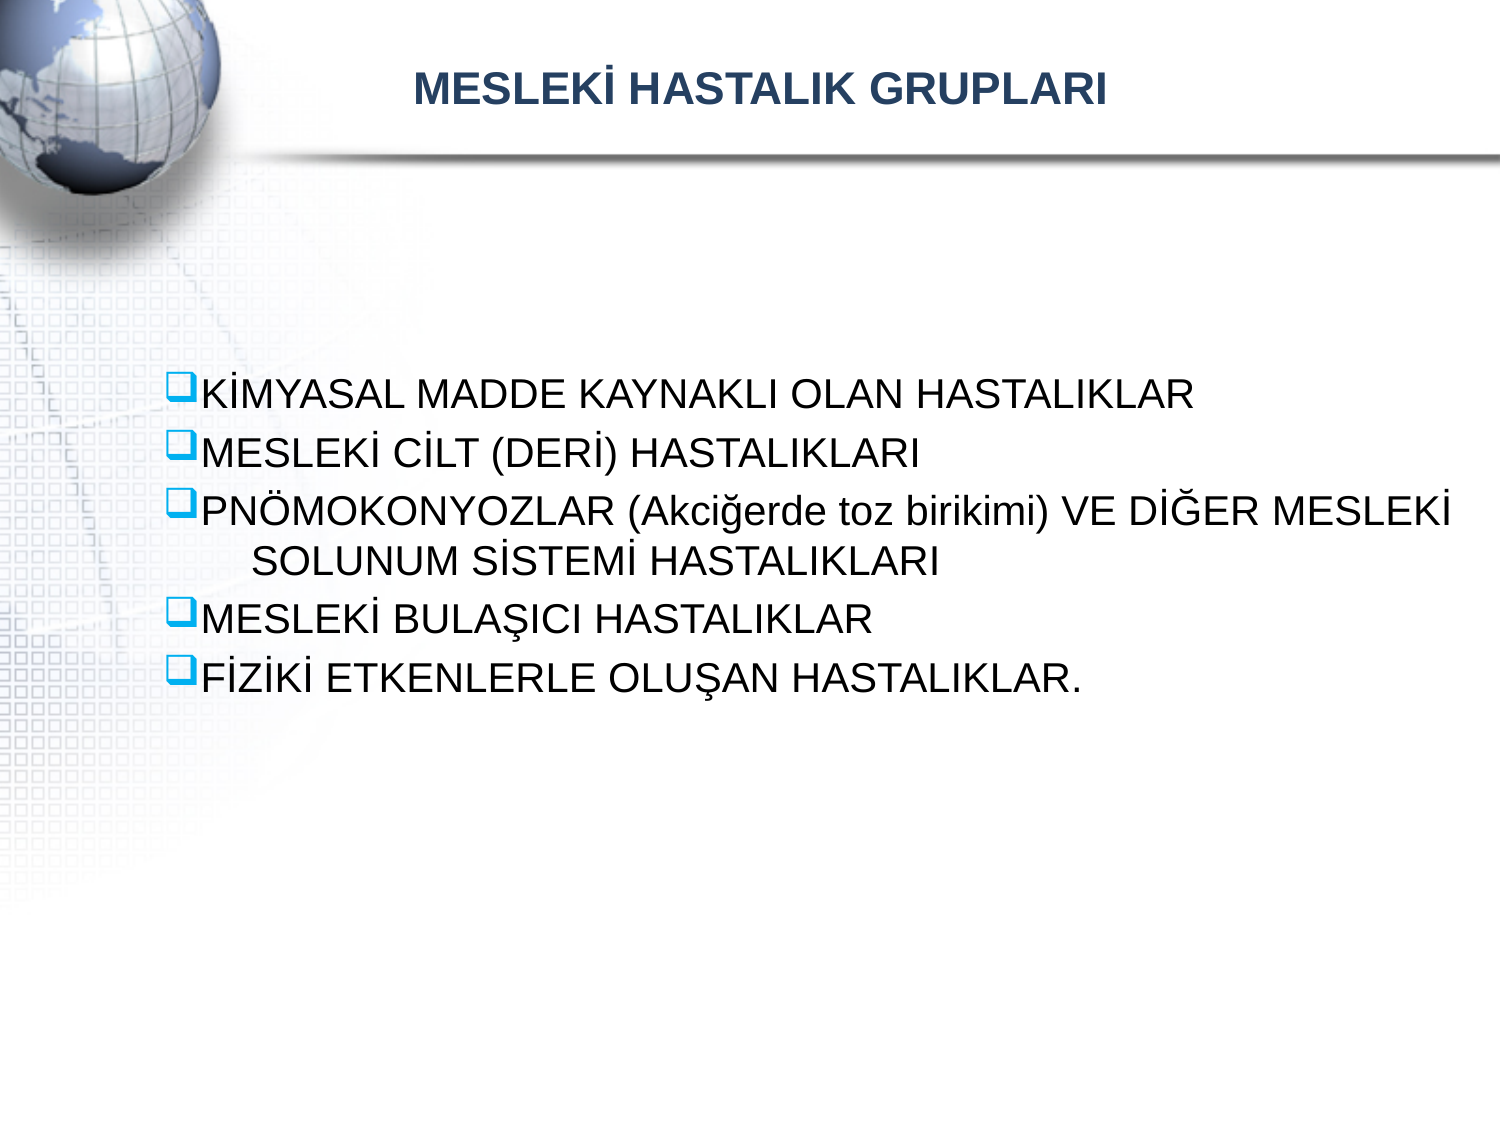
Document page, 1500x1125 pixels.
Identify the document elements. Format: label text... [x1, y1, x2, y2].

title MESLEKİ HASTALIK GRUPLARI [29, 0, 1493, 173]
subtitle KİMYASAL MADDE KAYNAKLI OLAN HASTALIKLAR MESLEKİ CİLT (DERİ) HASTALIKLARI PNÖMOKONYOZLAR (Akciğerde toz birikimi) VE DİĞER MESLEKİ SOLUNUM SİSTEMİ HASTALIKLARI MESLEKİ BULAŞICI HASTALIKLAR FİZİKİ ETKENLERLE OLUŞAN HASTALIKLAR. [29, 184, 1483, 1012]
picture [0, 0, 1500, 1125]
